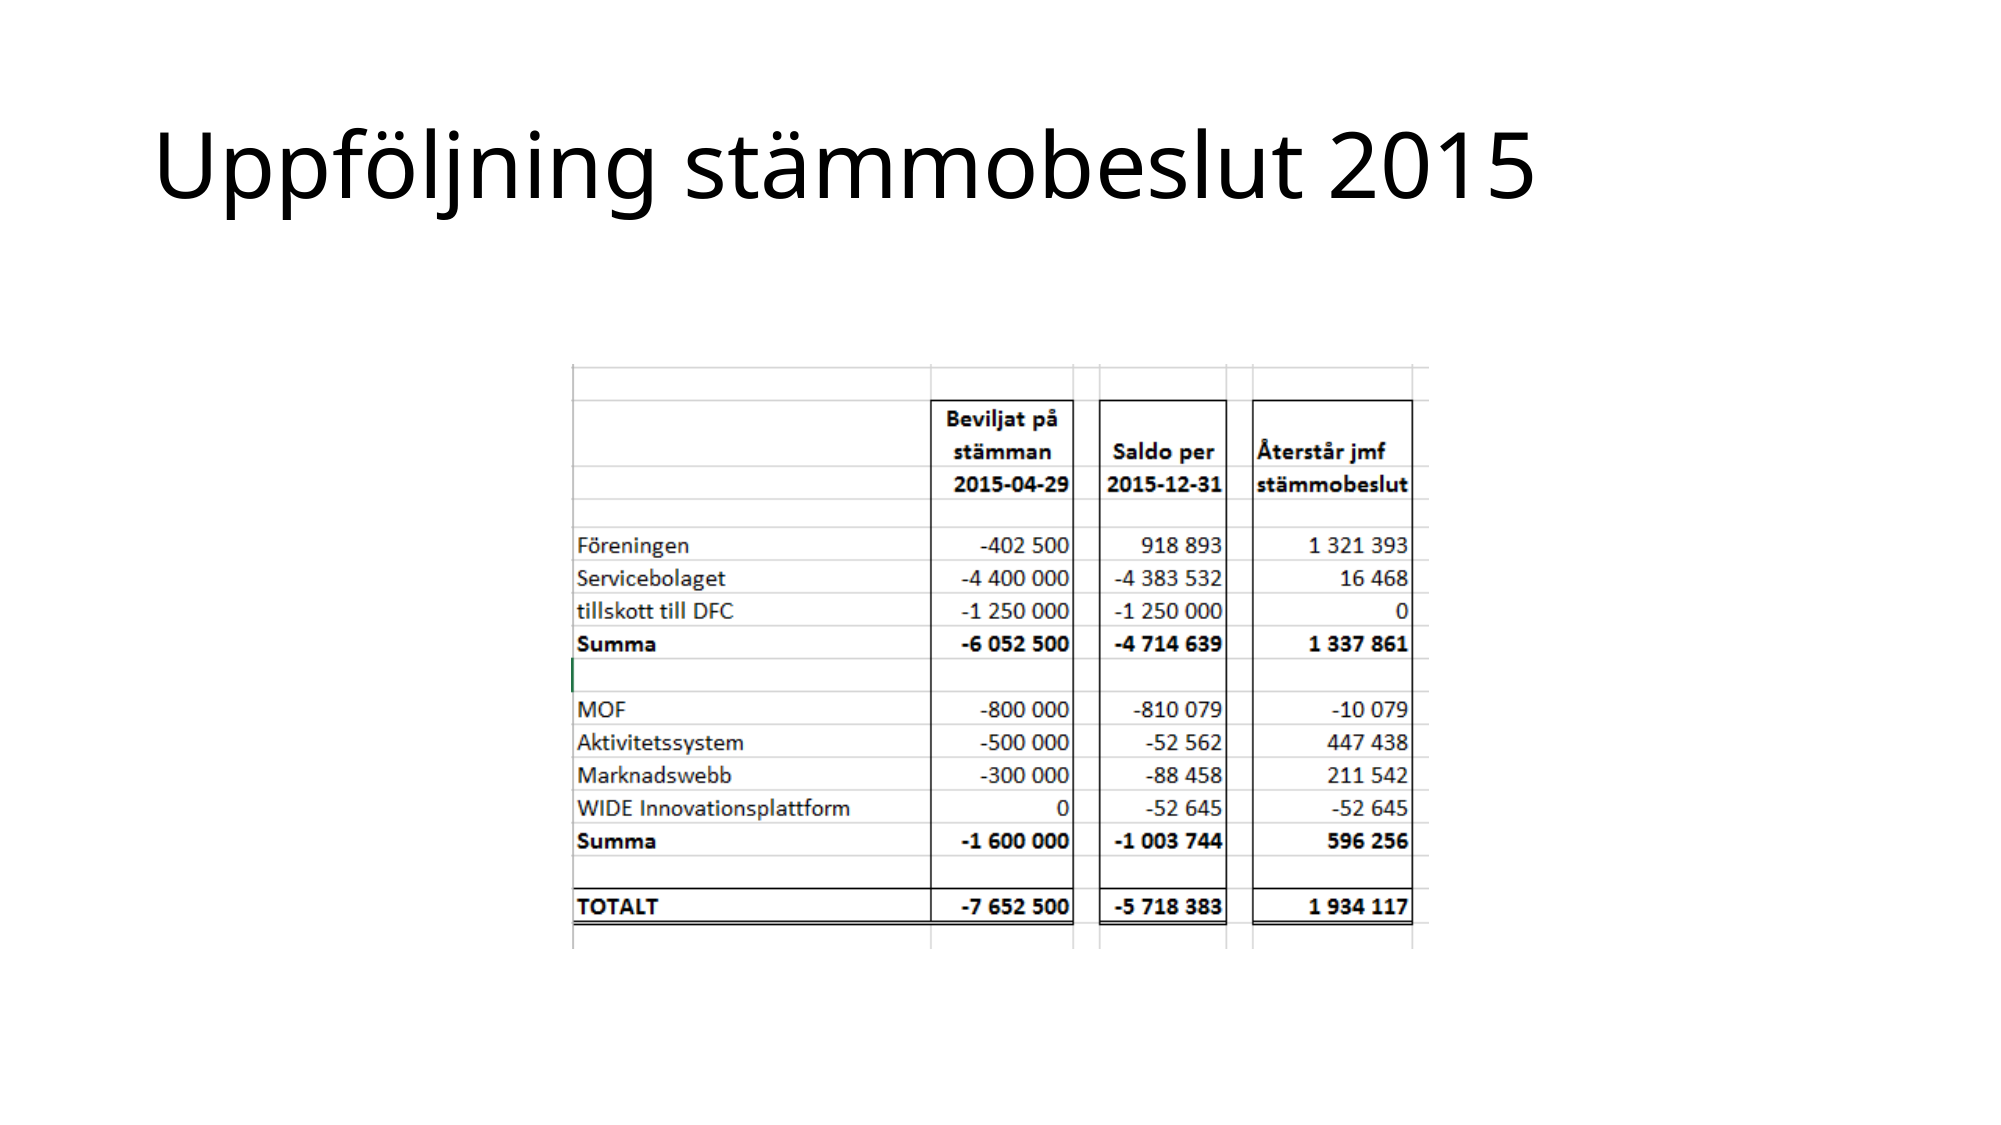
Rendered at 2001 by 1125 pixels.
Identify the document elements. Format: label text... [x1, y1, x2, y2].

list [571, 364, 1429, 949]
title Uppföljning stämmobeslut 2015 [137, 59, 1863, 278]
